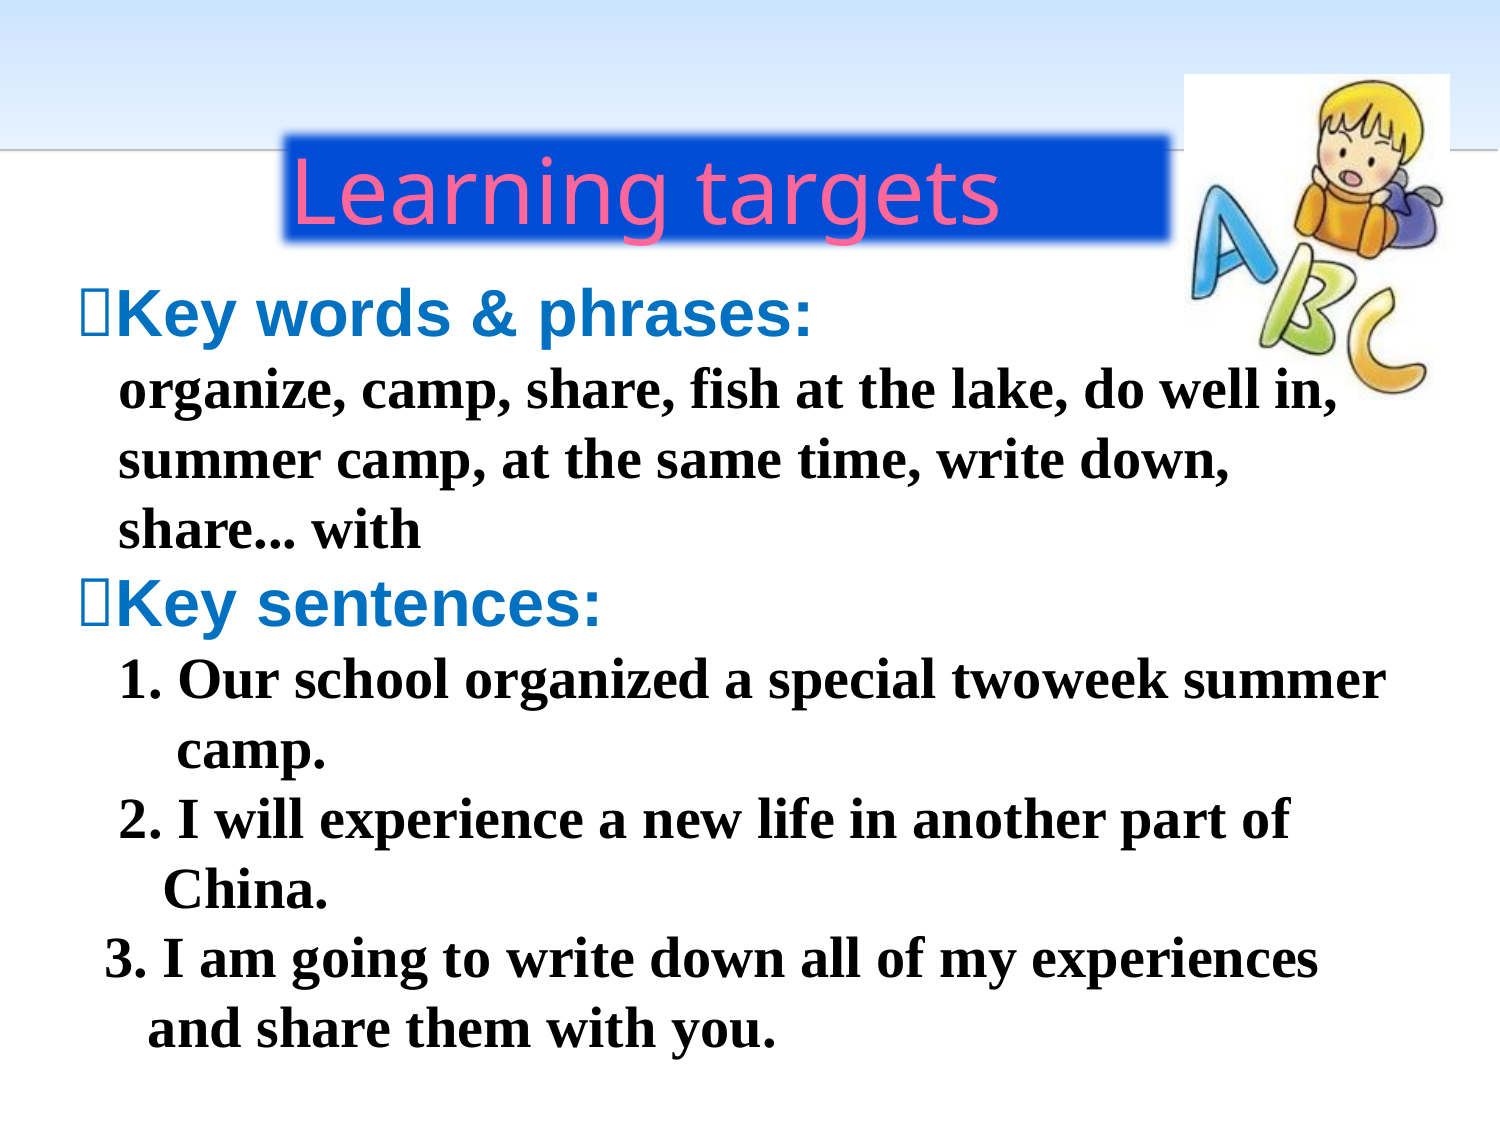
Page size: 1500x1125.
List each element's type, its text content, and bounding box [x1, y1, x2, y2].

text_box Key words & phrases: organize, camp, share, fish at the lake, do well in, summer camp, at the same time, write down, share... with Key sentences: 1. Our school organized a special two­week summer camp. 2. I will experience a new life in another part of China. 3. I am going to write down all of my experiences and share them with you. [60, 262, 1402, 1067]
text_box Learning targets [292, 143, 1163, 235]
picture [1184, 74, 1451, 401]
